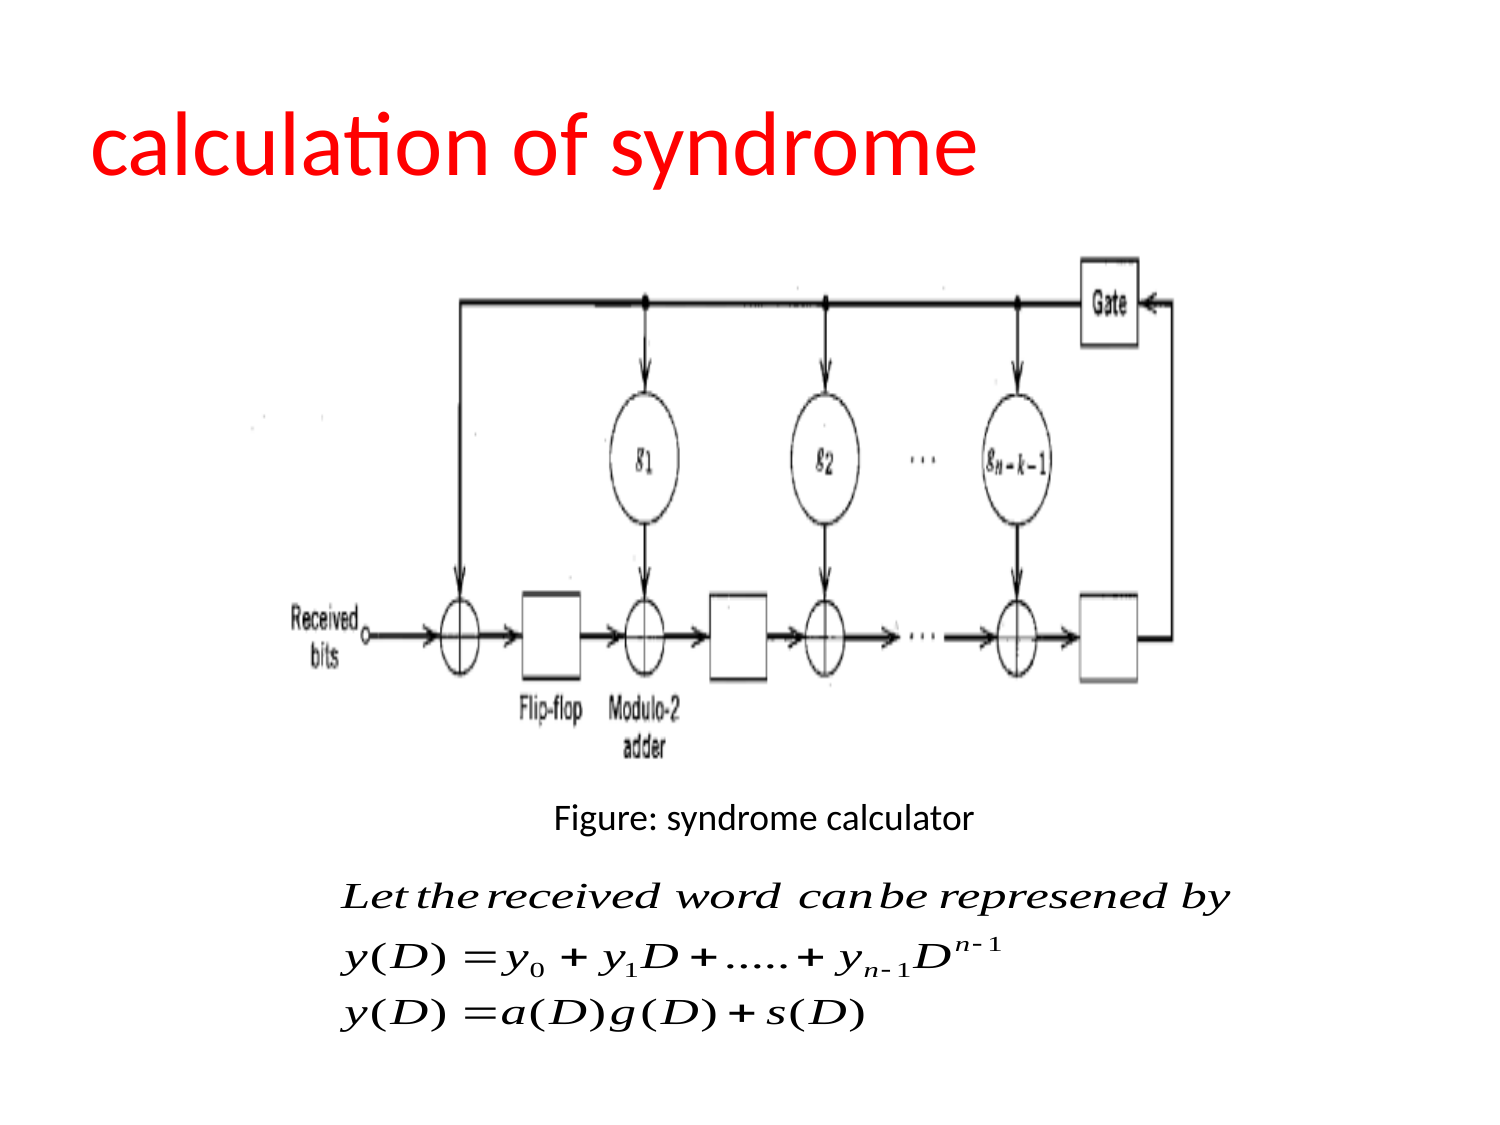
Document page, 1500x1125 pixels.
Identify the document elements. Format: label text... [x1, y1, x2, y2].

text_box Figure: syndrome calculator [539, 785, 1102, 845]
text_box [331, 876, 1240, 1039]
title calculation of syndrome [75, 45, 1425, 233]
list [234, 210, 1240, 774]
